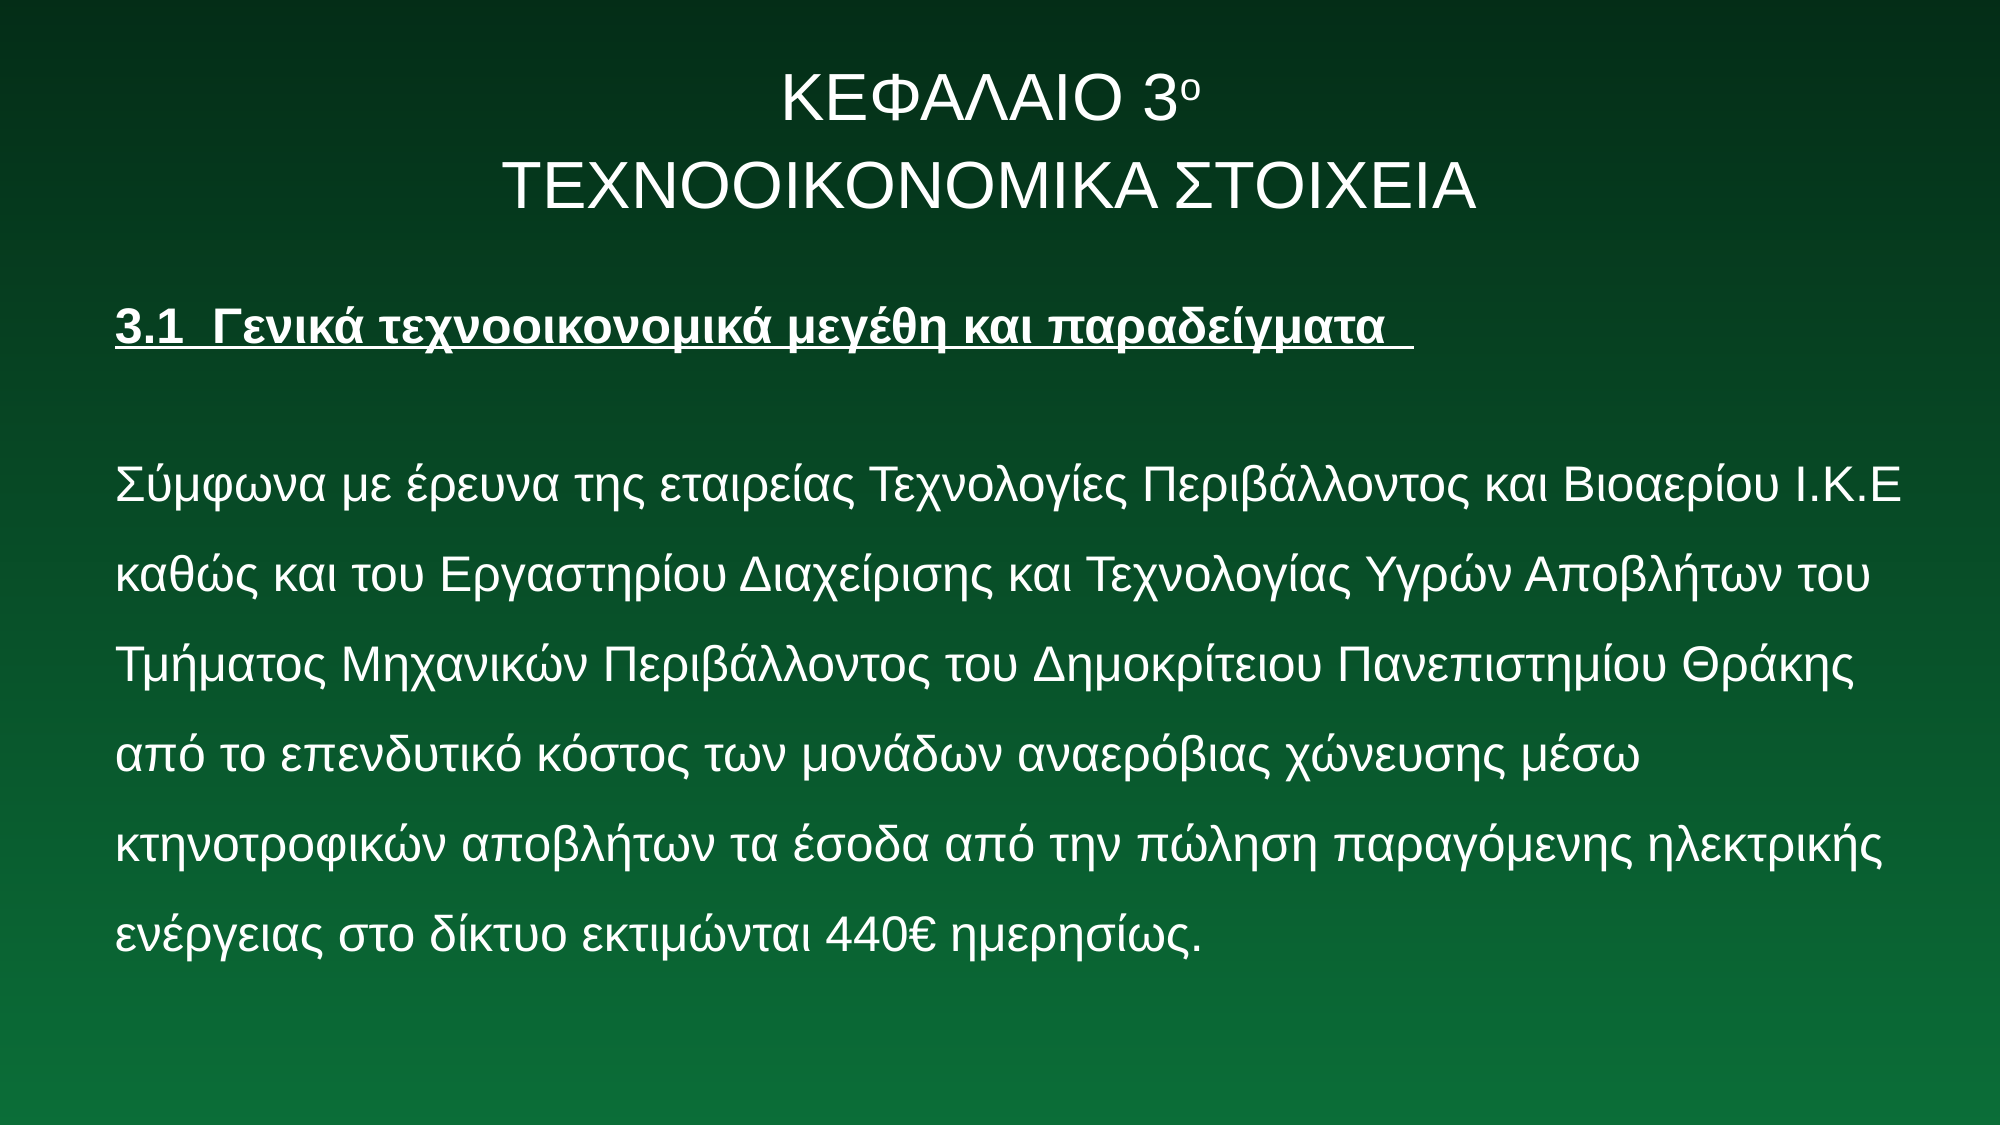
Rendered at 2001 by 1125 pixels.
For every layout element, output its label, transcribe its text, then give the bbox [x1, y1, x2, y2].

list 3.1 Γενικά τεχνοοικονομικά μεγέθη και παραδείγματα Σύμφωνα με έρευνα της εταιρείας Τεχνολογίες Περιβάλλοντος και Βιοαερίου Ι.Κ.Ε καθώς και του Εργαστηρίου Διαχείρισης και Τεχνολογίας Υγρών Αποβλήτων του Τμήματος Μηχανικών Περιβάλλοντος του Δημοκρίτειου Πανεπιστημίου Θράκης από το επενδυτικό κόστος των μονάδων αναερόβιας χώνευσης μέσω κτηνοτροφικών αποβλήτων τα έσοδα από την πώληση παραγόμενης ηλεκτρικής ενέργειας στο δίκτυο εκτιμώνται 440€ ημερησίως. [99, 285, 1922, 1067]
title ΚΕΦΑΛΑΙΟ 3ο ΤΕΧΝΟΟΙΚΟΝΟΜΙΚΑ ΣΤΟΙΧΕΙΑ [99, 44, 1901, 233]
